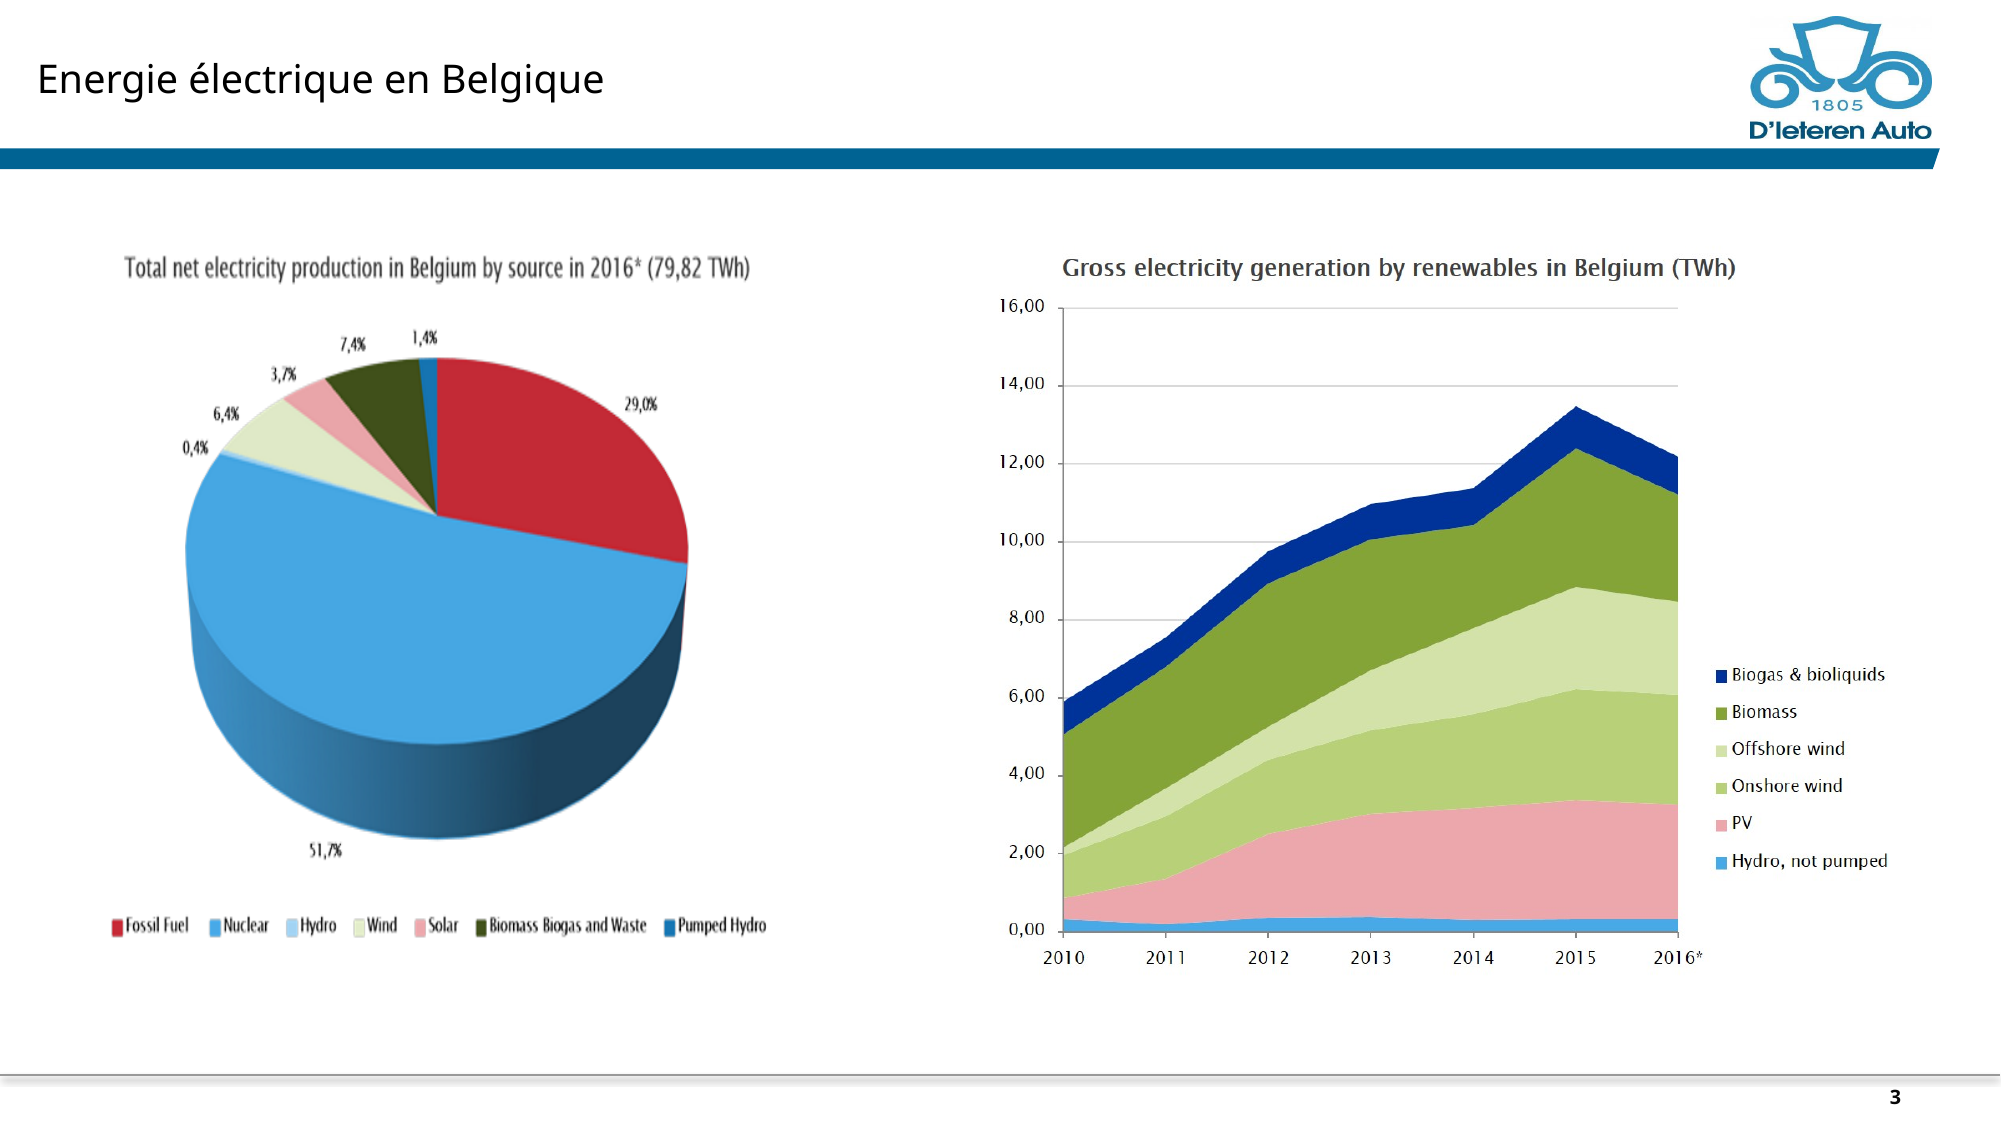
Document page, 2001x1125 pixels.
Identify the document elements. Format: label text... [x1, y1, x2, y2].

picture [17, 231, 857, 962]
picture [985, 231, 1920, 983]
title Energie électrique en Belgique [36, 8, 1936, 146]
